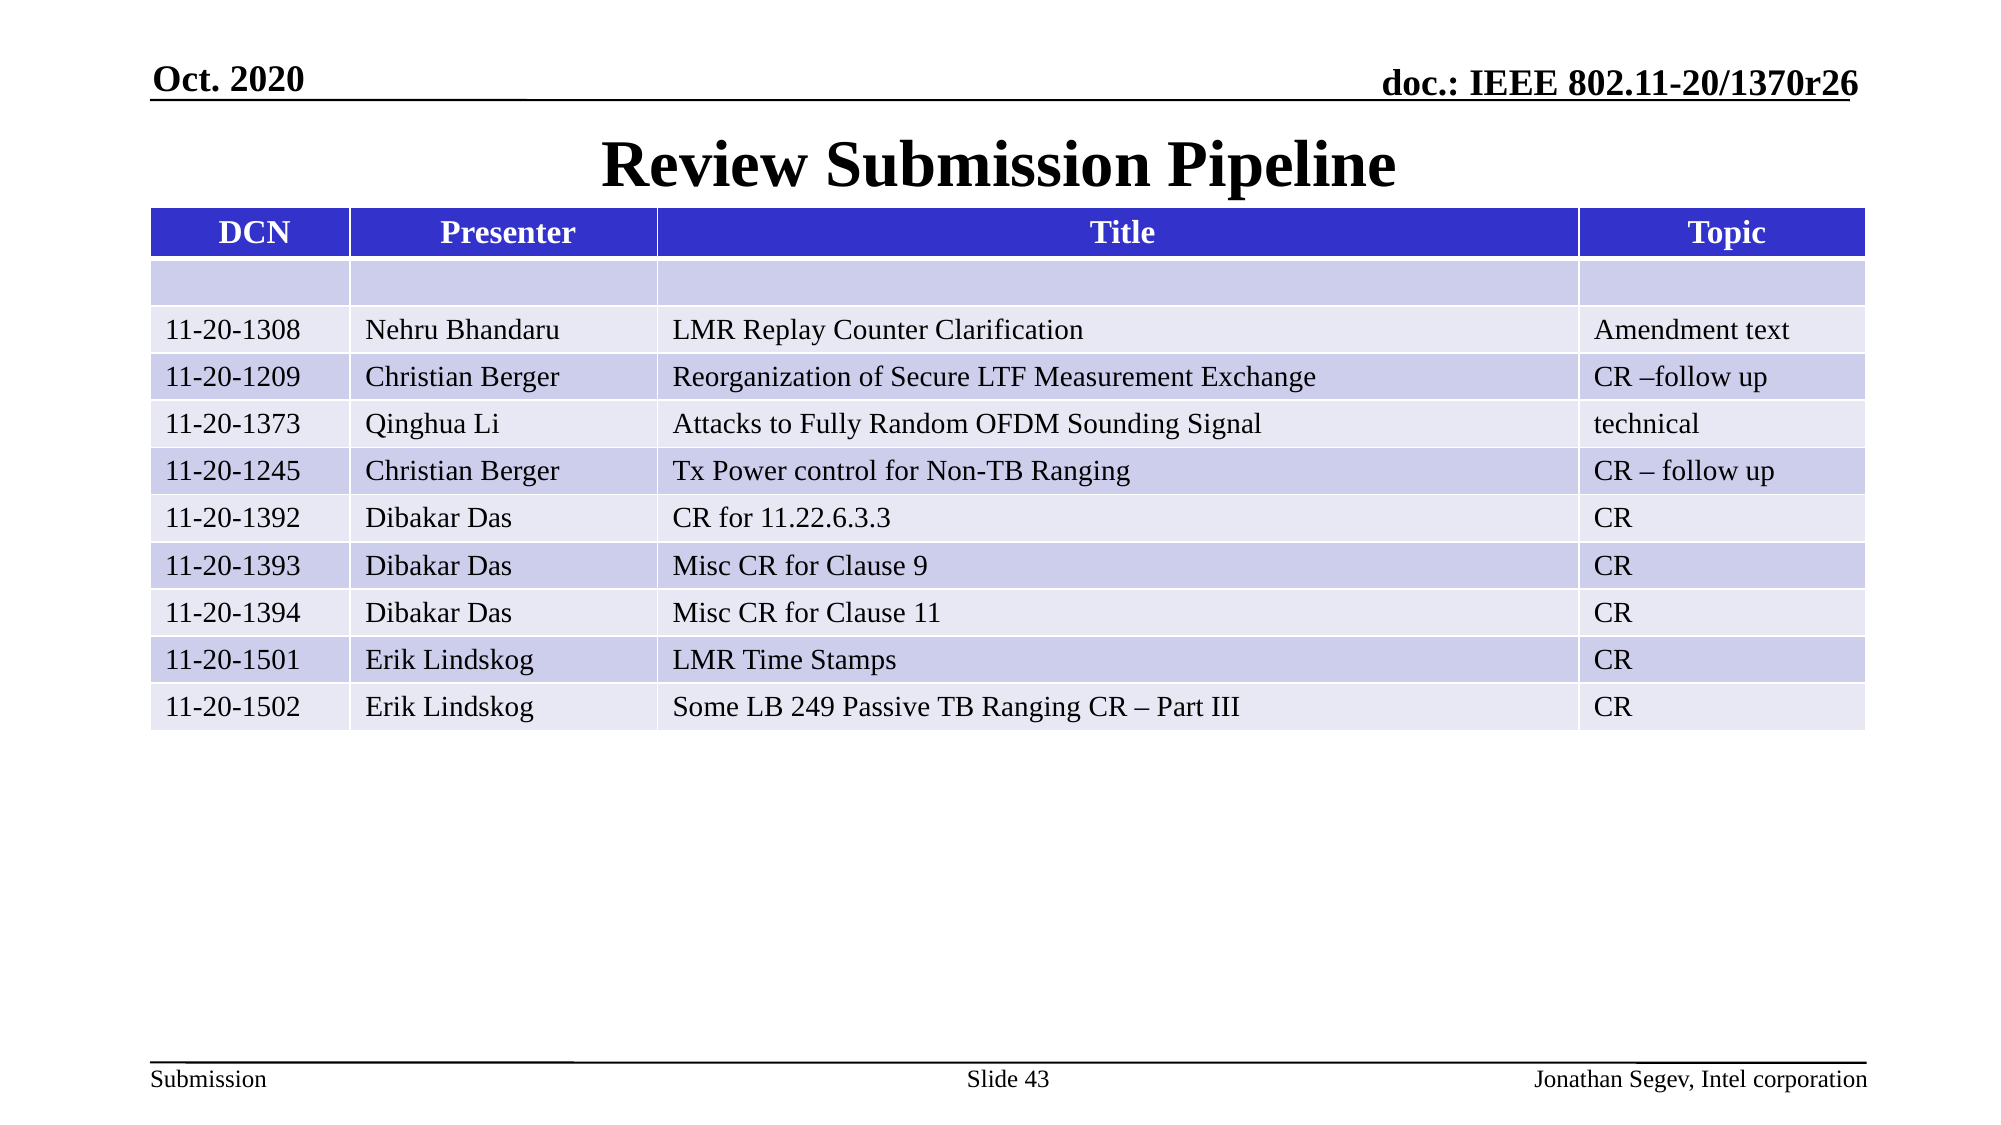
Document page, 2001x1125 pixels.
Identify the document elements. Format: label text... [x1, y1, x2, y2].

table_cell 11-20-1392 [151, 495, 349, 541]
table_cell LMR Time Stamps [658, 637, 1578, 682]
footer Jonathan Segev, Intel corporation [1171, 1061, 1869, 1093]
title Review Submission Pipeline [149, 112, 1850, 206]
table_cell Attacks to Fully Random OFDM Sounding Signal [658, 401, 1578, 447]
table_cell [658, 261, 1578, 305]
table_cell Amendment text [1580, 307, 1865, 352]
table_cell 11-20-1394 [151, 590, 349, 635]
table_cell Christian Berger [351, 448, 657, 494]
table_cell LMR Replay Counter Clarification [658, 307, 1578, 352]
table_cell 11-20-1209 [151, 354, 349, 399]
table_header Title [658, 208, 1578, 256]
table_cell [1580, 261, 1865, 305]
table_cell CR – follow up [1580, 448, 1865, 494]
table_cell [151, 261, 349, 305]
table_cell Erik Lindskog [351, 684, 657, 730]
table_cell Qinghua Li [351, 401, 657, 447]
table_cell Reorganization of Secure LTF Measurement Exchange [658, 354, 1578, 399]
table_cell Misc CR for Clause 9 [658, 543, 1578, 588]
table_cell Dibakar Das [351, 495, 657, 541]
table_cell Christian Berger [351, 354, 657, 399]
table_cell Dibakar Das [351, 590, 657, 635]
table_cell CR [1580, 684, 1865, 730]
table_cell Erik Lindskog [351, 637, 657, 682]
table_cell Nehru Bhandaru [351, 307, 657, 352]
table_cell 11-20-1393 [151, 543, 349, 588]
table_cell CR [1580, 495, 1865, 541]
table_cell CR –follow up [1580, 354, 1865, 399]
table_header Presenter [351, 208, 657, 256]
table_cell Some LB 249 Passive TB Ranging CR – Part III [658, 684, 1578, 730]
table_cell technical [1580, 401, 1865, 447]
table_cell CR [1580, 543, 1865, 588]
table_cell 11-20-1245 [151, 448, 349, 494]
table_cell CR for 11.22.6.3.3 [658, 495, 1578, 541]
table_cell 11-20-1373 [151, 401, 349, 447]
table_cell CR [1580, 637, 1865, 682]
table_cell Tx Power control for Non-TB Ranging [658, 448, 1578, 494]
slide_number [152, 54, 563, 100]
table_cell 11-20-1501 [151, 637, 349, 682]
table_cell CR [1580, 590, 1865, 635]
table_cell Dibakar Das [351, 543, 657, 588]
table_header DCN [151, 208, 349, 256]
slide_number Slide 43 [950, 1061, 1067, 1123]
table_cell 11-20-1308 [151, 307, 349, 352]
table_header Topic [1580, 208, 1865, 256]
table_cell Misc CR for Clause 11 [658, 590, 1578, 635]
table_cell [351, 261, 657, 305]
table_cell 11-20-1502 [151, 684, 349, 730]
